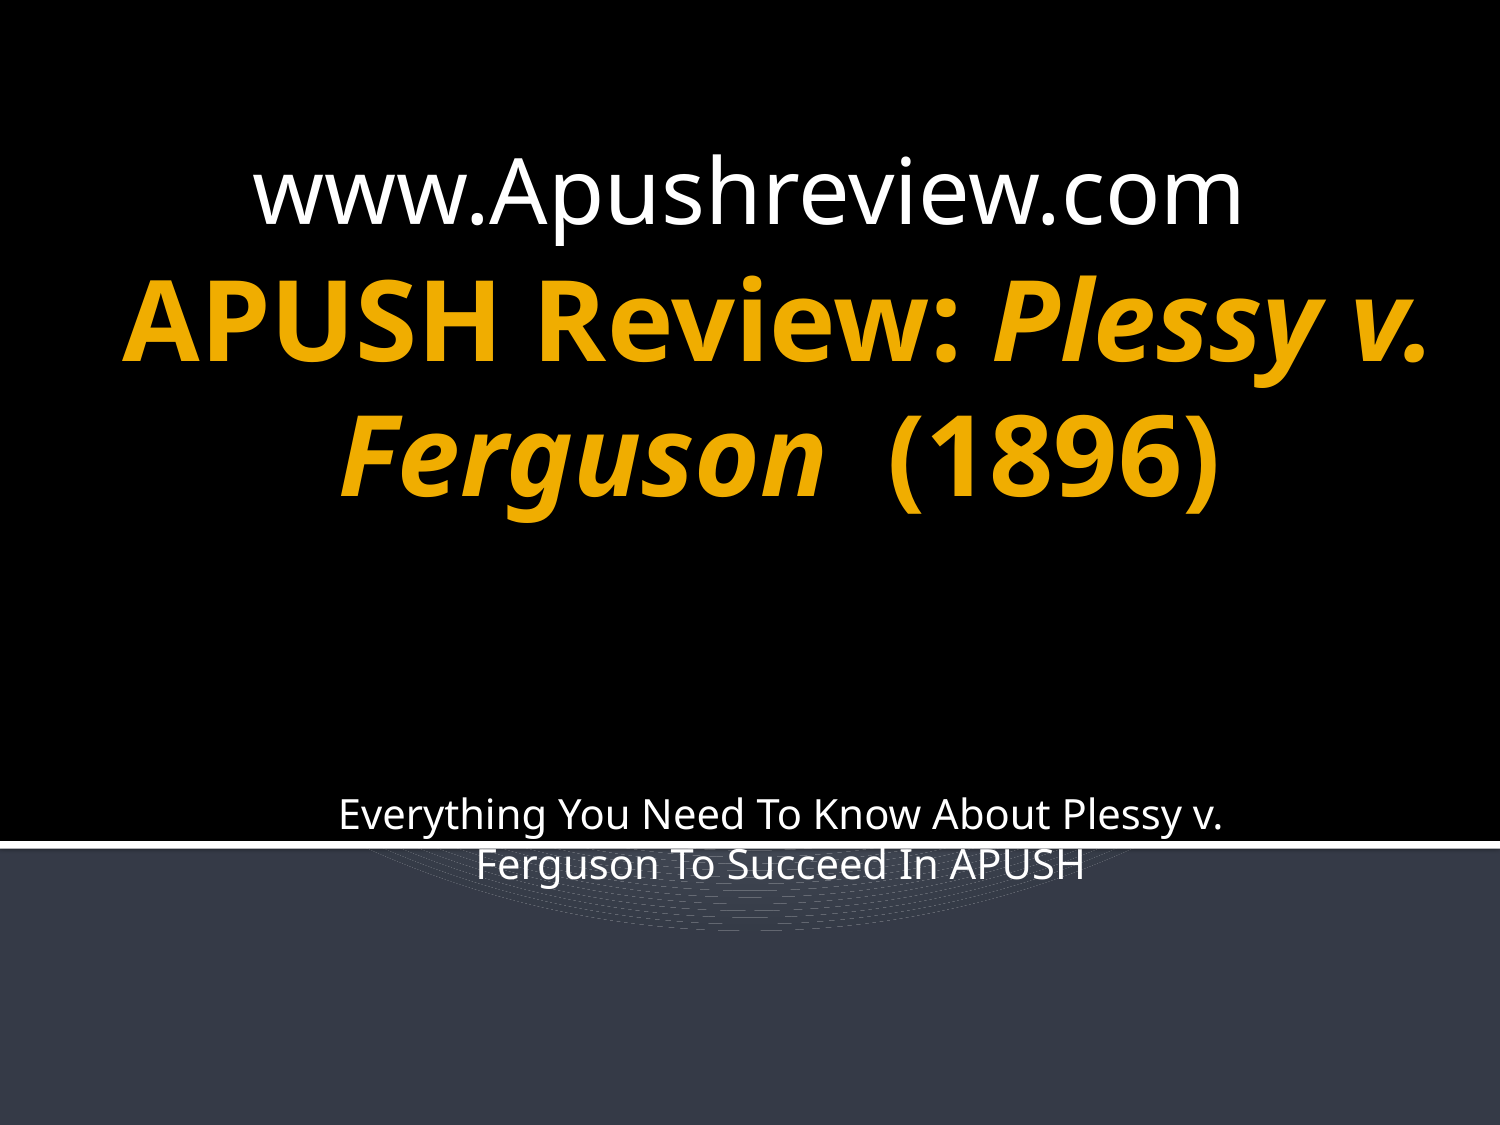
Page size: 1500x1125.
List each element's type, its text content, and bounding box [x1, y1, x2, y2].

subtitle Everything You Need To Know About Plessy v. Ferguson To Succeed In APUSH [237, 750, 1313, 888]
text_box www.Apushreview.com [74, 62, 1425, 250]
title APUSH Review: Plessy v. Ferguson (1896) [69, 248, 1482, 675]
